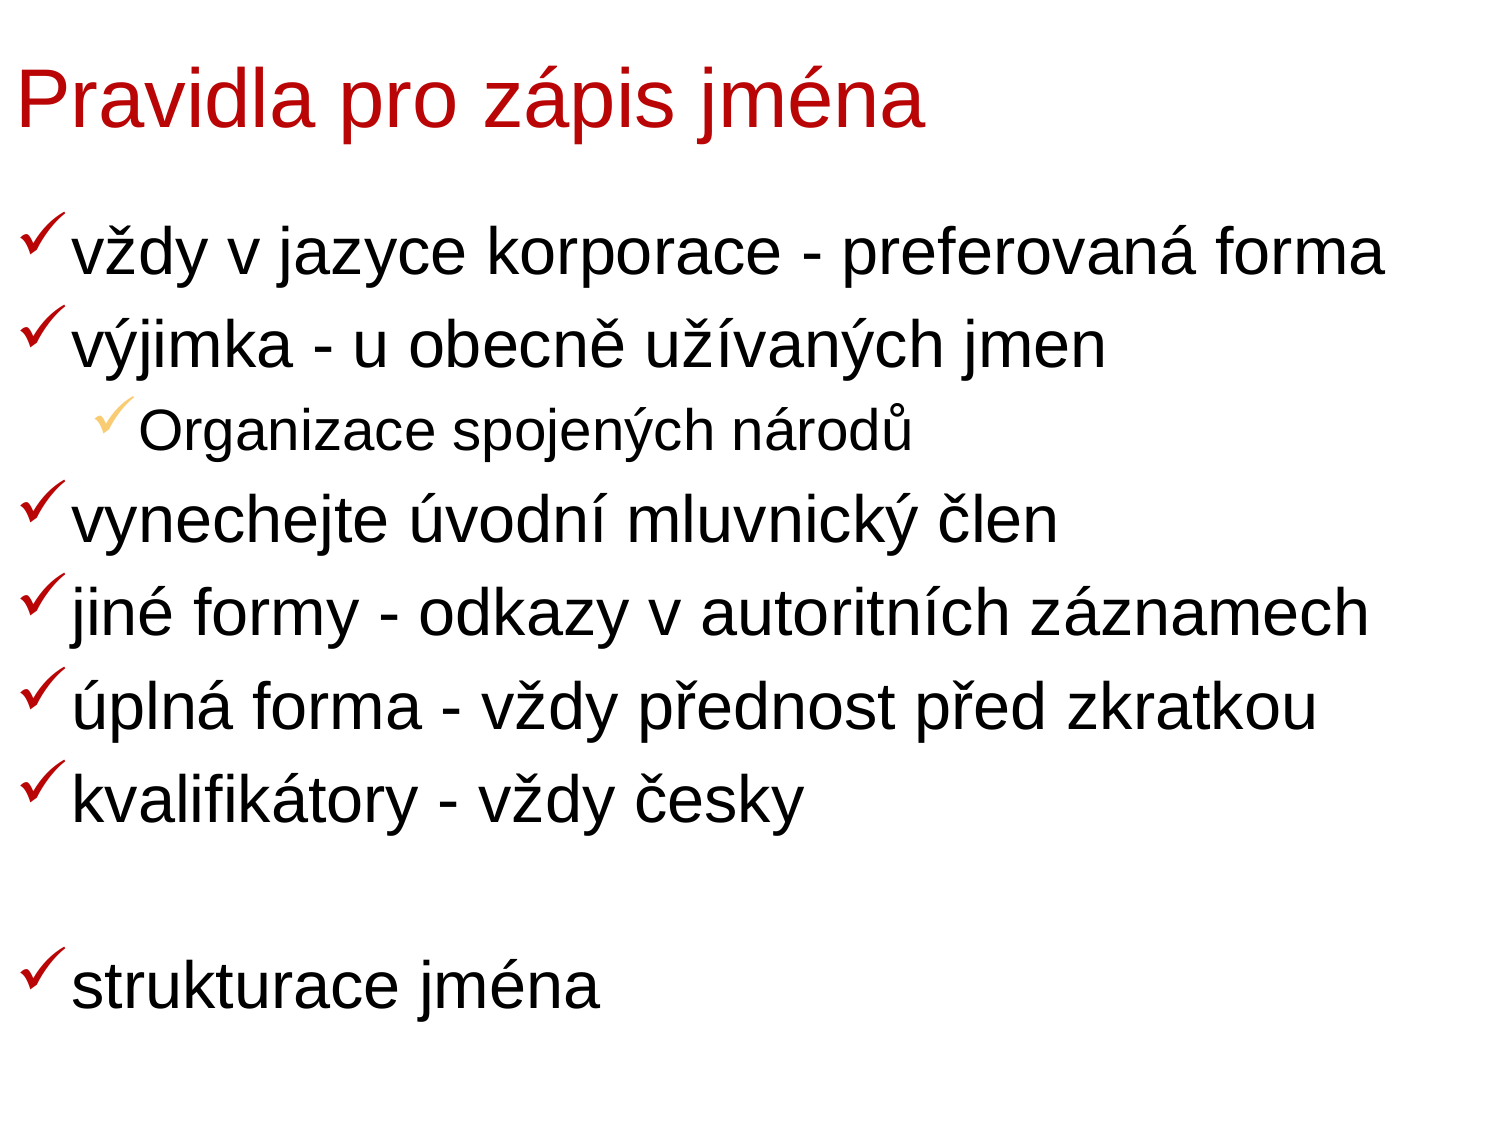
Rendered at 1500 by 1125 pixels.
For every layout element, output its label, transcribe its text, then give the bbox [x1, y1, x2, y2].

list vždy v jazyce korporace - preferovaná forma výjimka - u obecně užívaných jmen Organizace spojených národů vynechejte úvodní mluvnický člen jiné formy - odkazy v autoritních záznamech úplná forma - vždy přednost před zkratkou kvalifikátory - vždy česky strukturace jména [0, 200, 1500, 1125]
title Pravidla pro zápis jména [0, 0, 1500, 188]
